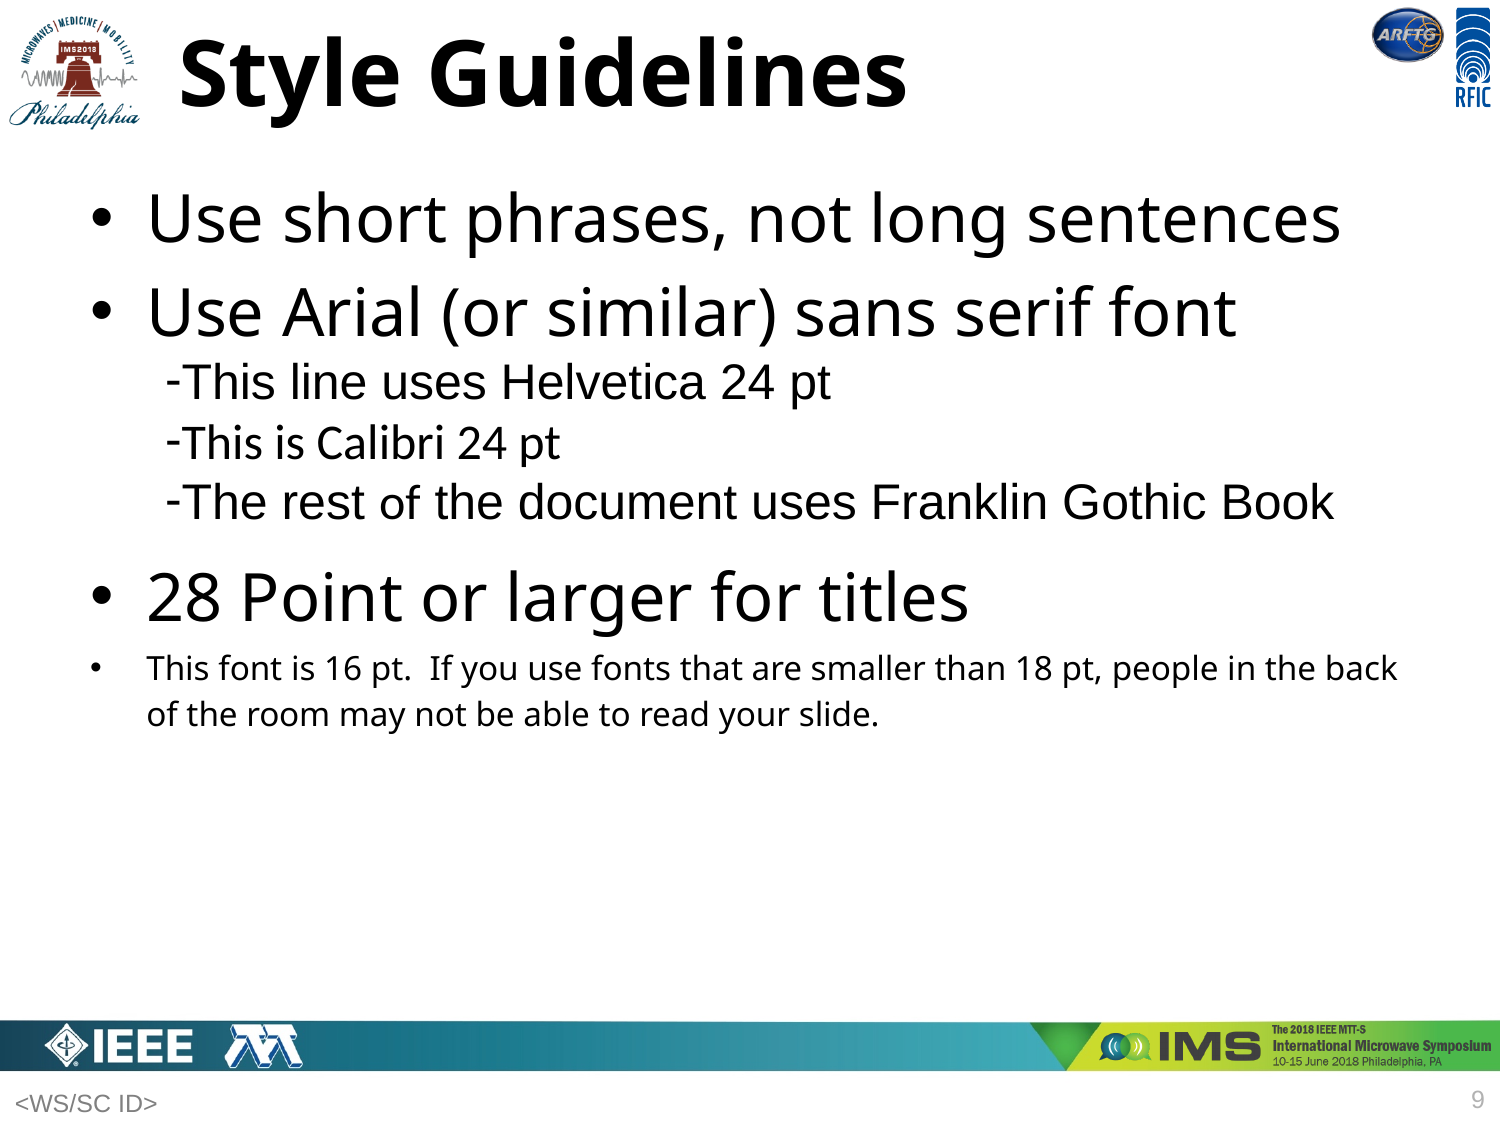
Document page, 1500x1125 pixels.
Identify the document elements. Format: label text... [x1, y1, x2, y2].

slide_number 9 [1149, 1074, 1500, 1124]
picture [1368, 0, 1500, 138]
list Use short phrases, not long sentences Use Arial (or similar) sans serif font This line uses Helvetica 24 pt This is Calibri 24 pt The rest of the document uses Franklin Gothic Book 28 Point or larger for titles This font is 16 pt. If you use fonts that are smaller than 18 pt, people in the back of the room may not be able to read your slide. [75, 168, 1425, 982]
picture [0, 0, 150, 150]
title Style Guidelines [163, 0, 1359, 140]
picture [0, 972, 1500, 1124]
